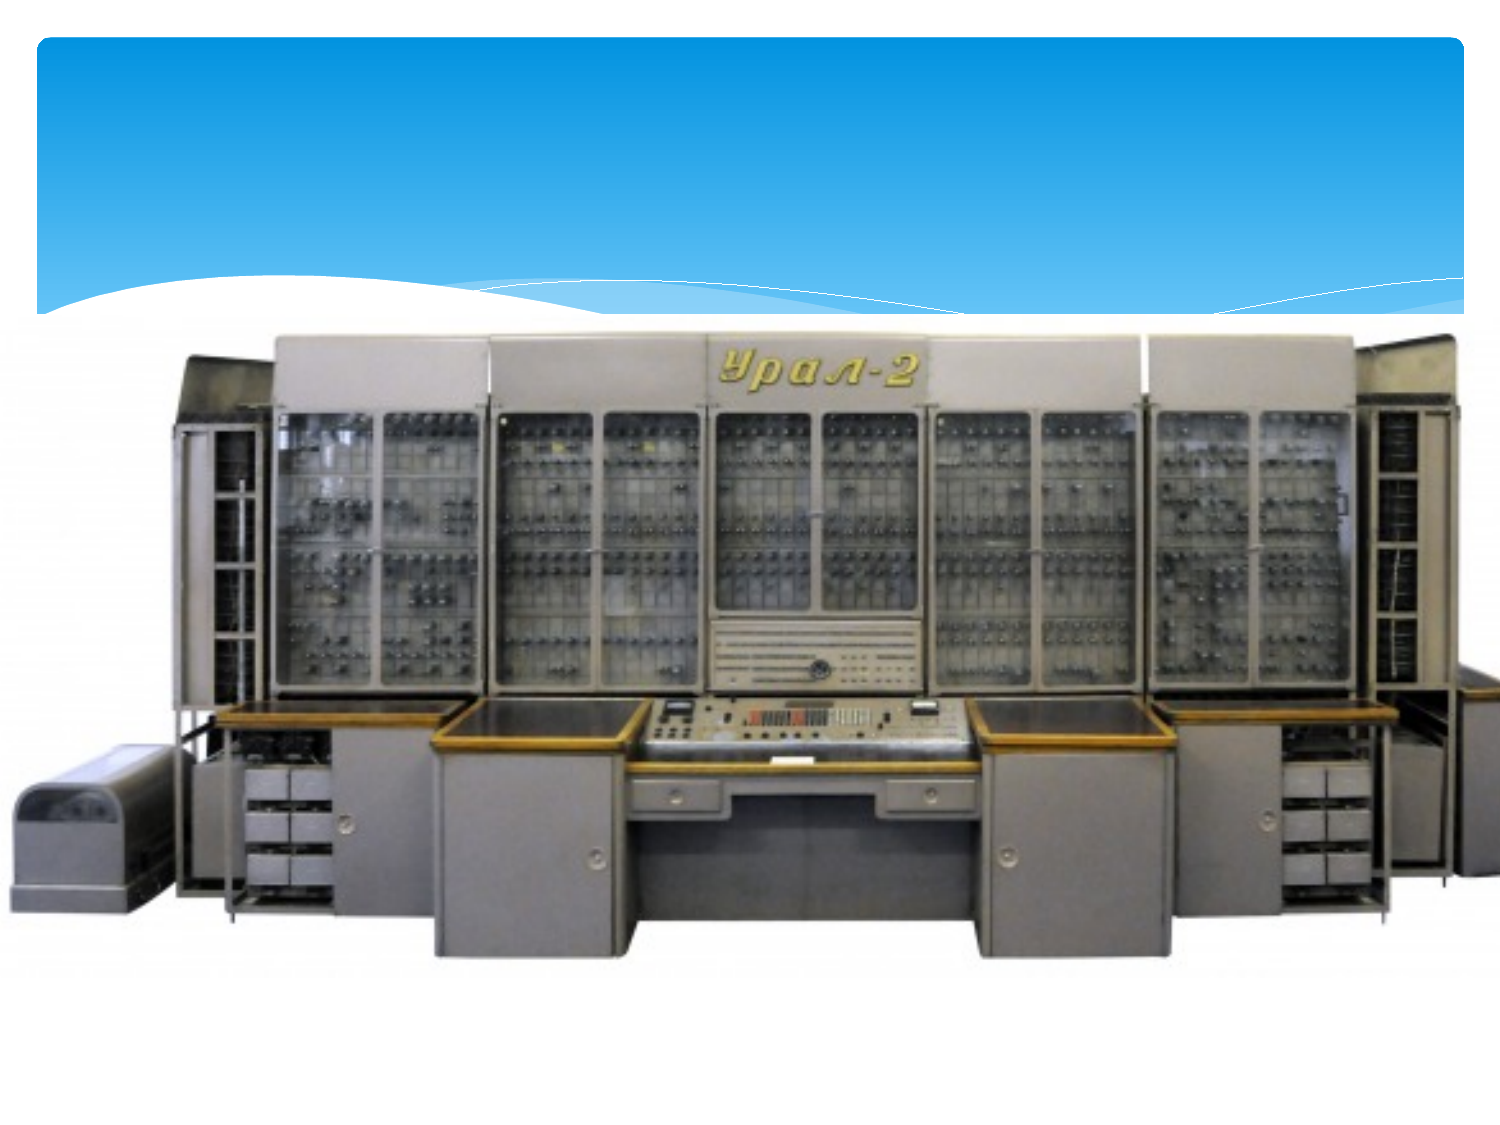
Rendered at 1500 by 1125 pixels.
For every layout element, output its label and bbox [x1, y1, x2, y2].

picture [0, 314, 1500, 978]
